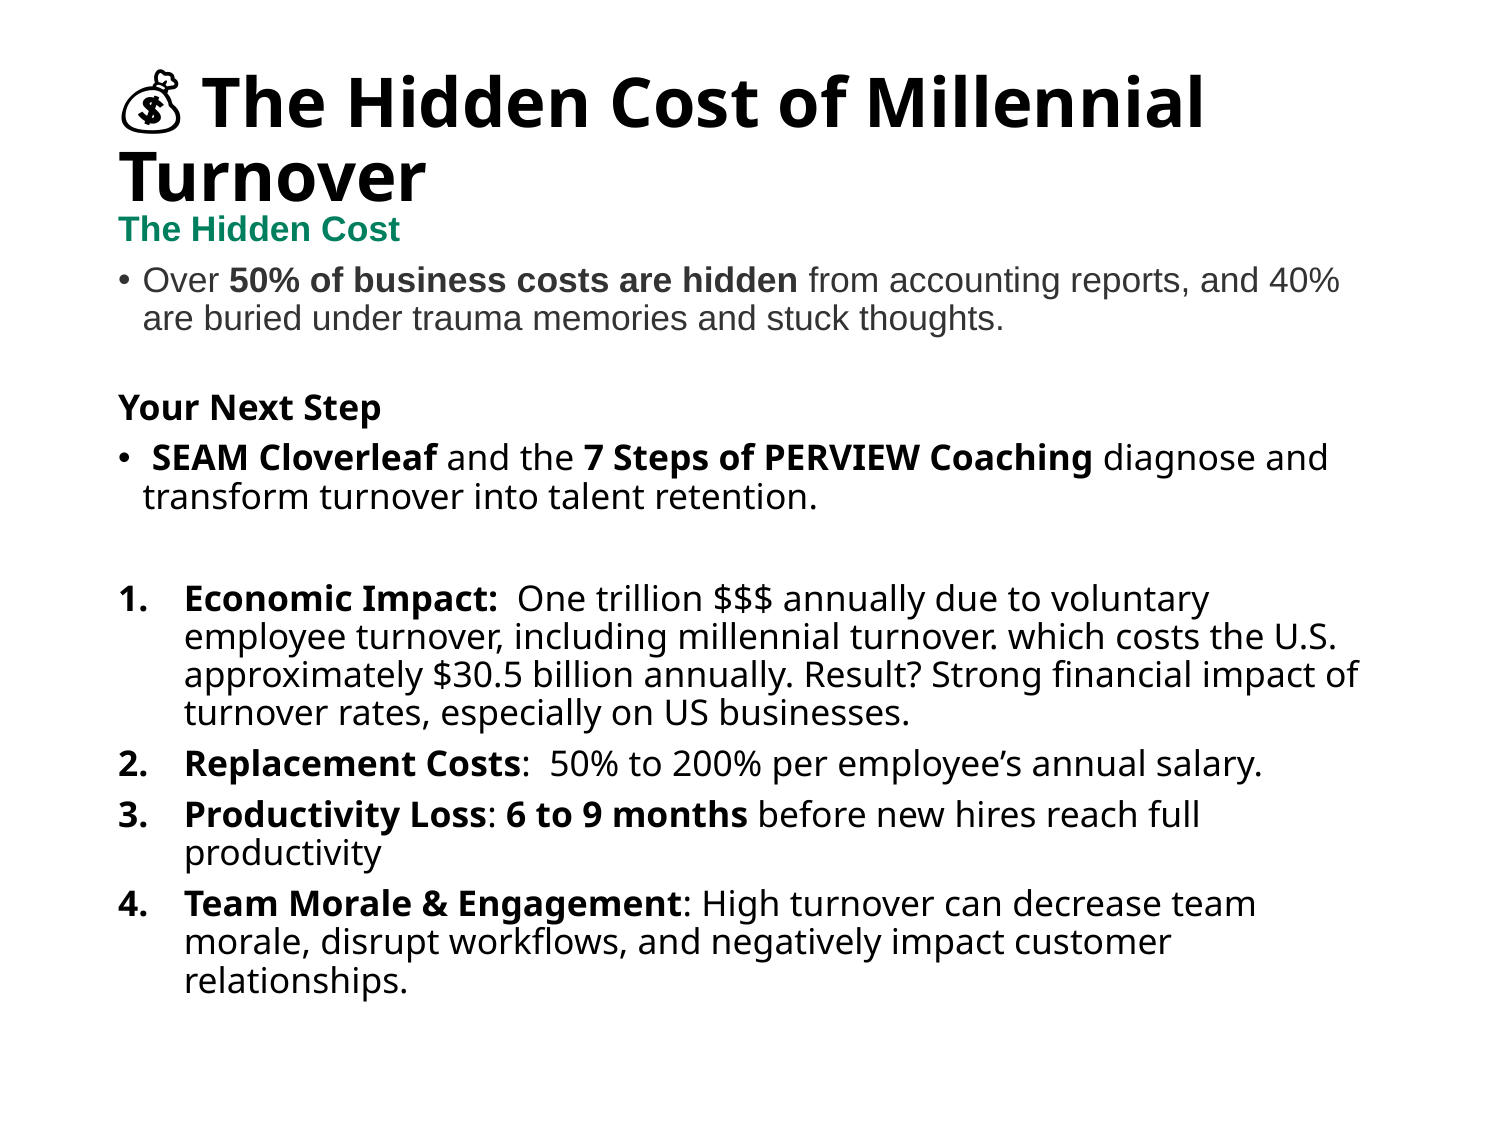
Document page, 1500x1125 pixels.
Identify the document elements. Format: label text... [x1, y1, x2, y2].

title 💰 The Hidden Cost of Millennial Turnover [103, 59, 1397, 203]
list The Hidden Cost Over 50% of business costs are hidden from accounting reports, and 40% are buried under trauma memories and stuck thoughts. Your Next Step SEAM Cloverleaf and the 7 Steps of PERVIEW Coaching diagnose and transform turnover into talent retention. Economic Impact: One trillion $$$ annually due to voluntary employee turnover, including millennial turnover. which costs the U.S. approximately $30.5 billion annually. Result? Strong financial impact of turnover rates, especially on US businesses. Replacement Costs: 50% to 200% per employee’s annual salary. Productivity Loss: 6 to 9 months before new hires reach full productivity Team Morale & Engagement: High turnover can decrease team morale, disrupt workflows, and negatively impact customer relationships. [103, 203, 1397, 1014]
